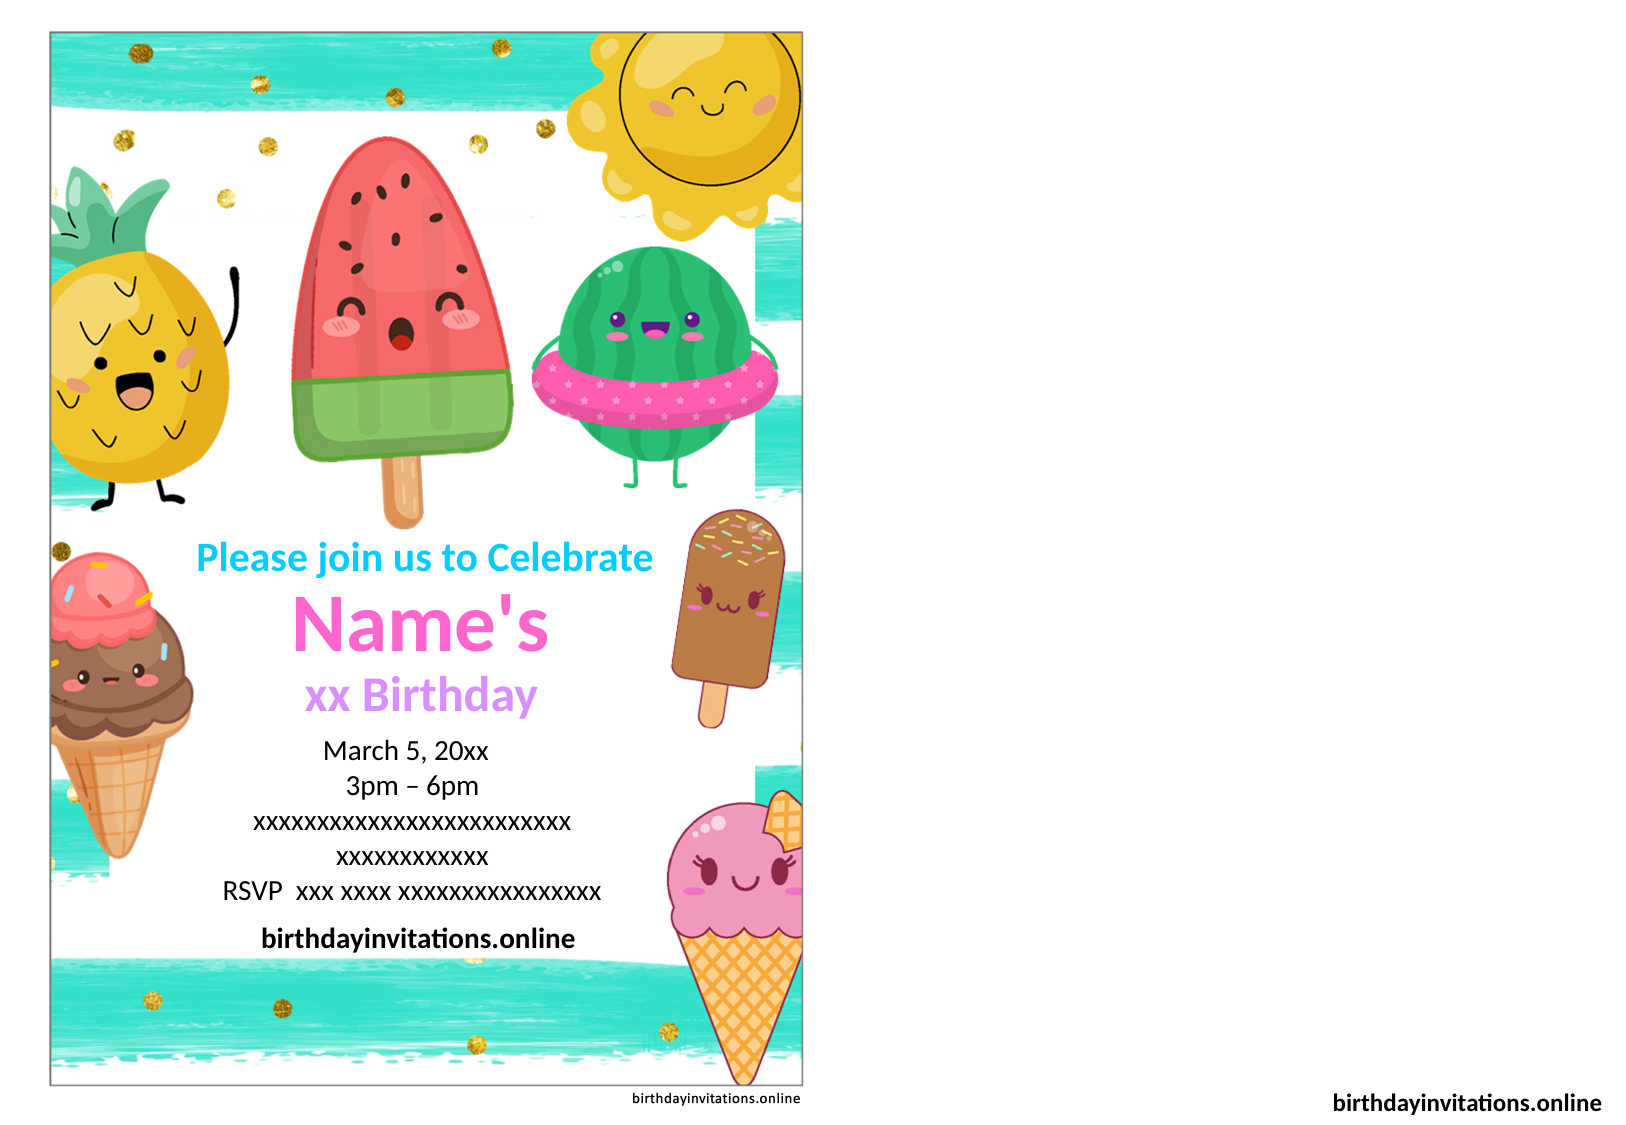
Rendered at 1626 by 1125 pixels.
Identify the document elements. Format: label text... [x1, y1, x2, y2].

text_box birthdayinvitations.online [1317, 1079, 1618, 1125]
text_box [27, 17, 825, 1110]
